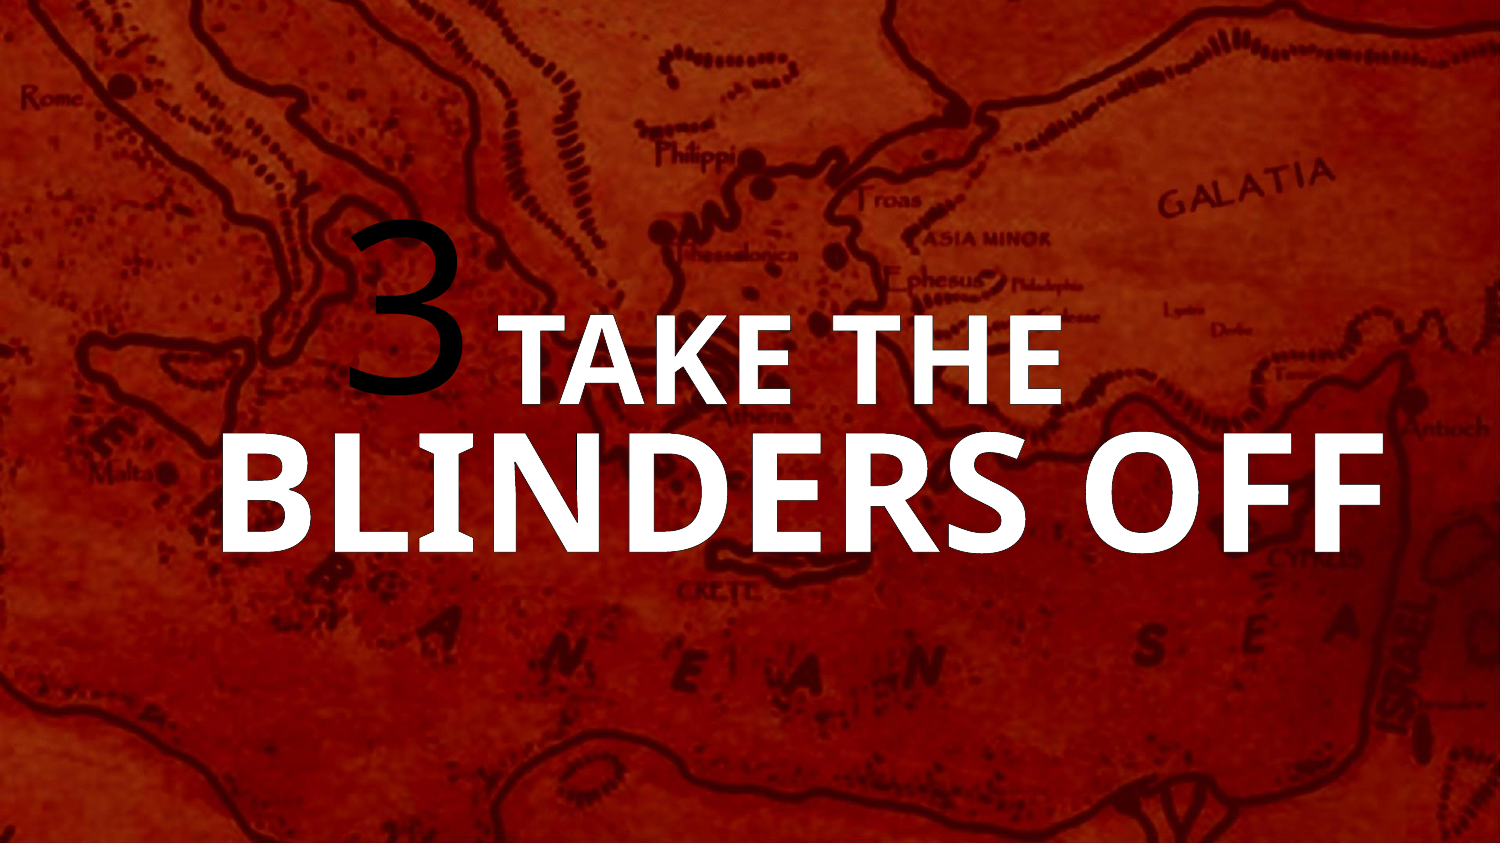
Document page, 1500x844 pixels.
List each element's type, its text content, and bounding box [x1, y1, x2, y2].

text_box BLINDERS OFF [137, 378, 1463, 633]
picture [0, 0, 1500, 844]
text_box 3 [324, 146, 382, 271]
text_box TAKE THE [150, 271, 1414, 378]
